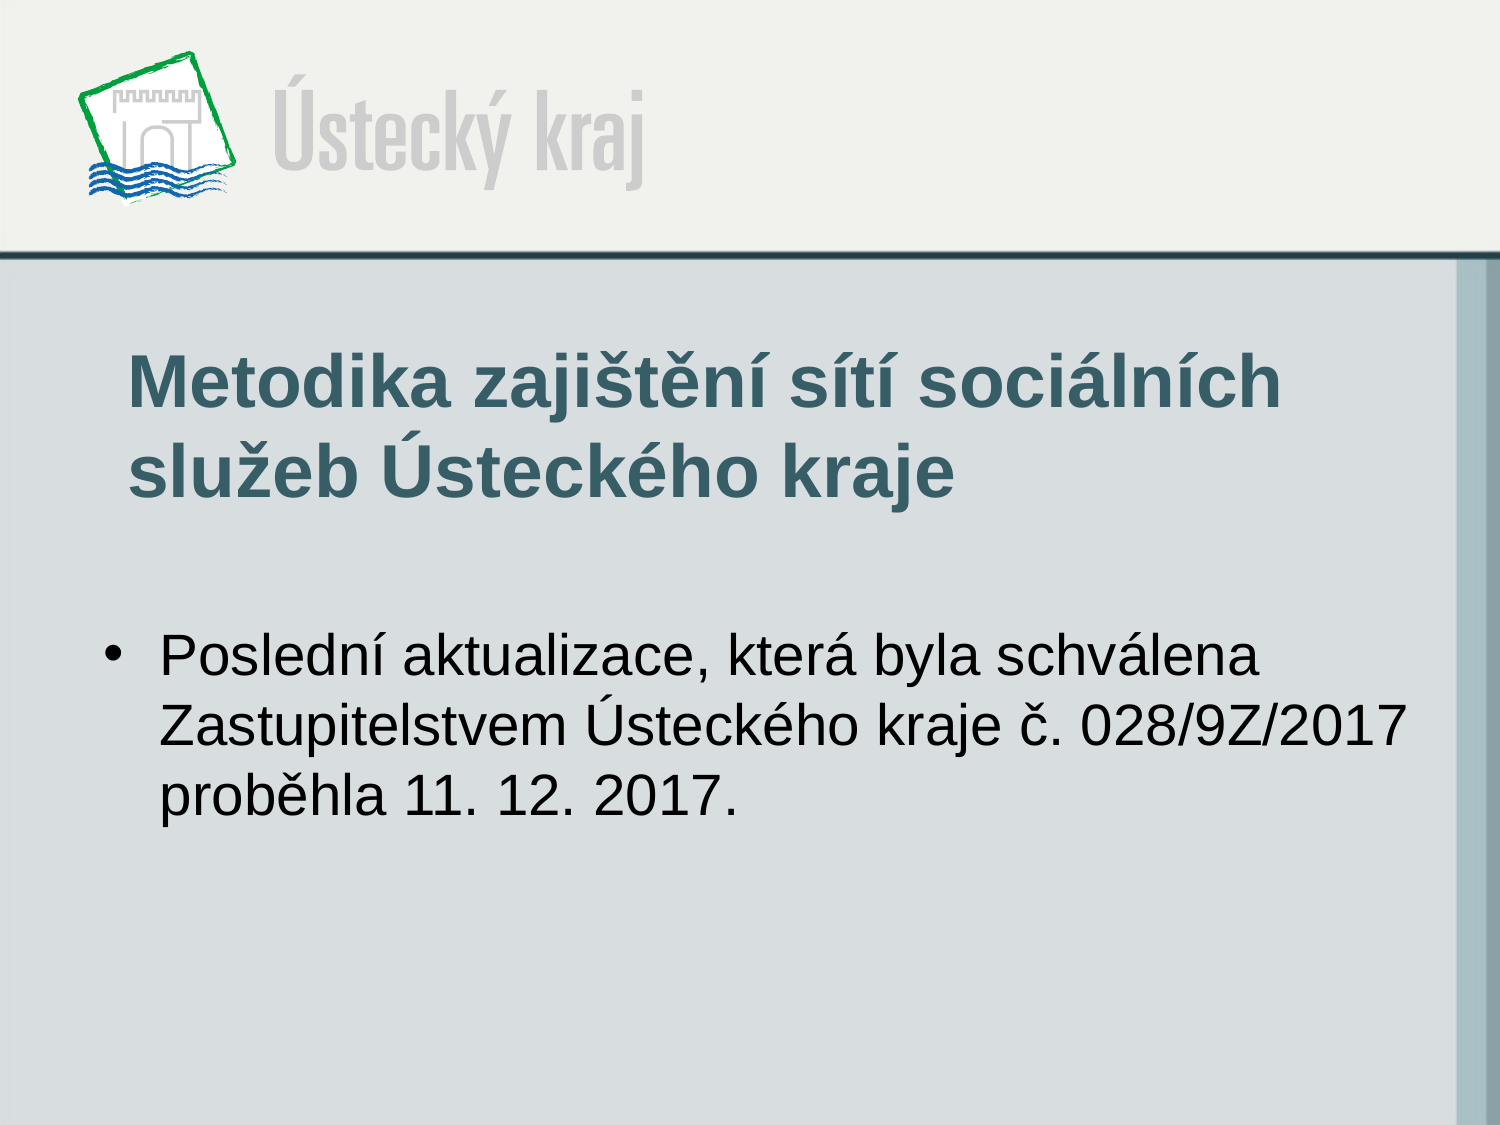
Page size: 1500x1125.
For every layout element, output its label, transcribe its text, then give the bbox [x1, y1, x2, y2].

picture [0, 0, 1500, 1125]
list Poslední aktualizace, která byla schválena Zastupitelstvem Ústeckého kraje č. 028/9Z/2017 proběhla 11. 12. 2017. [88, 609, 1448, 1006]
title Metodika zajištění sítí sociálních služeb Ústeckého kraje [111, 373, 1412, 562]
